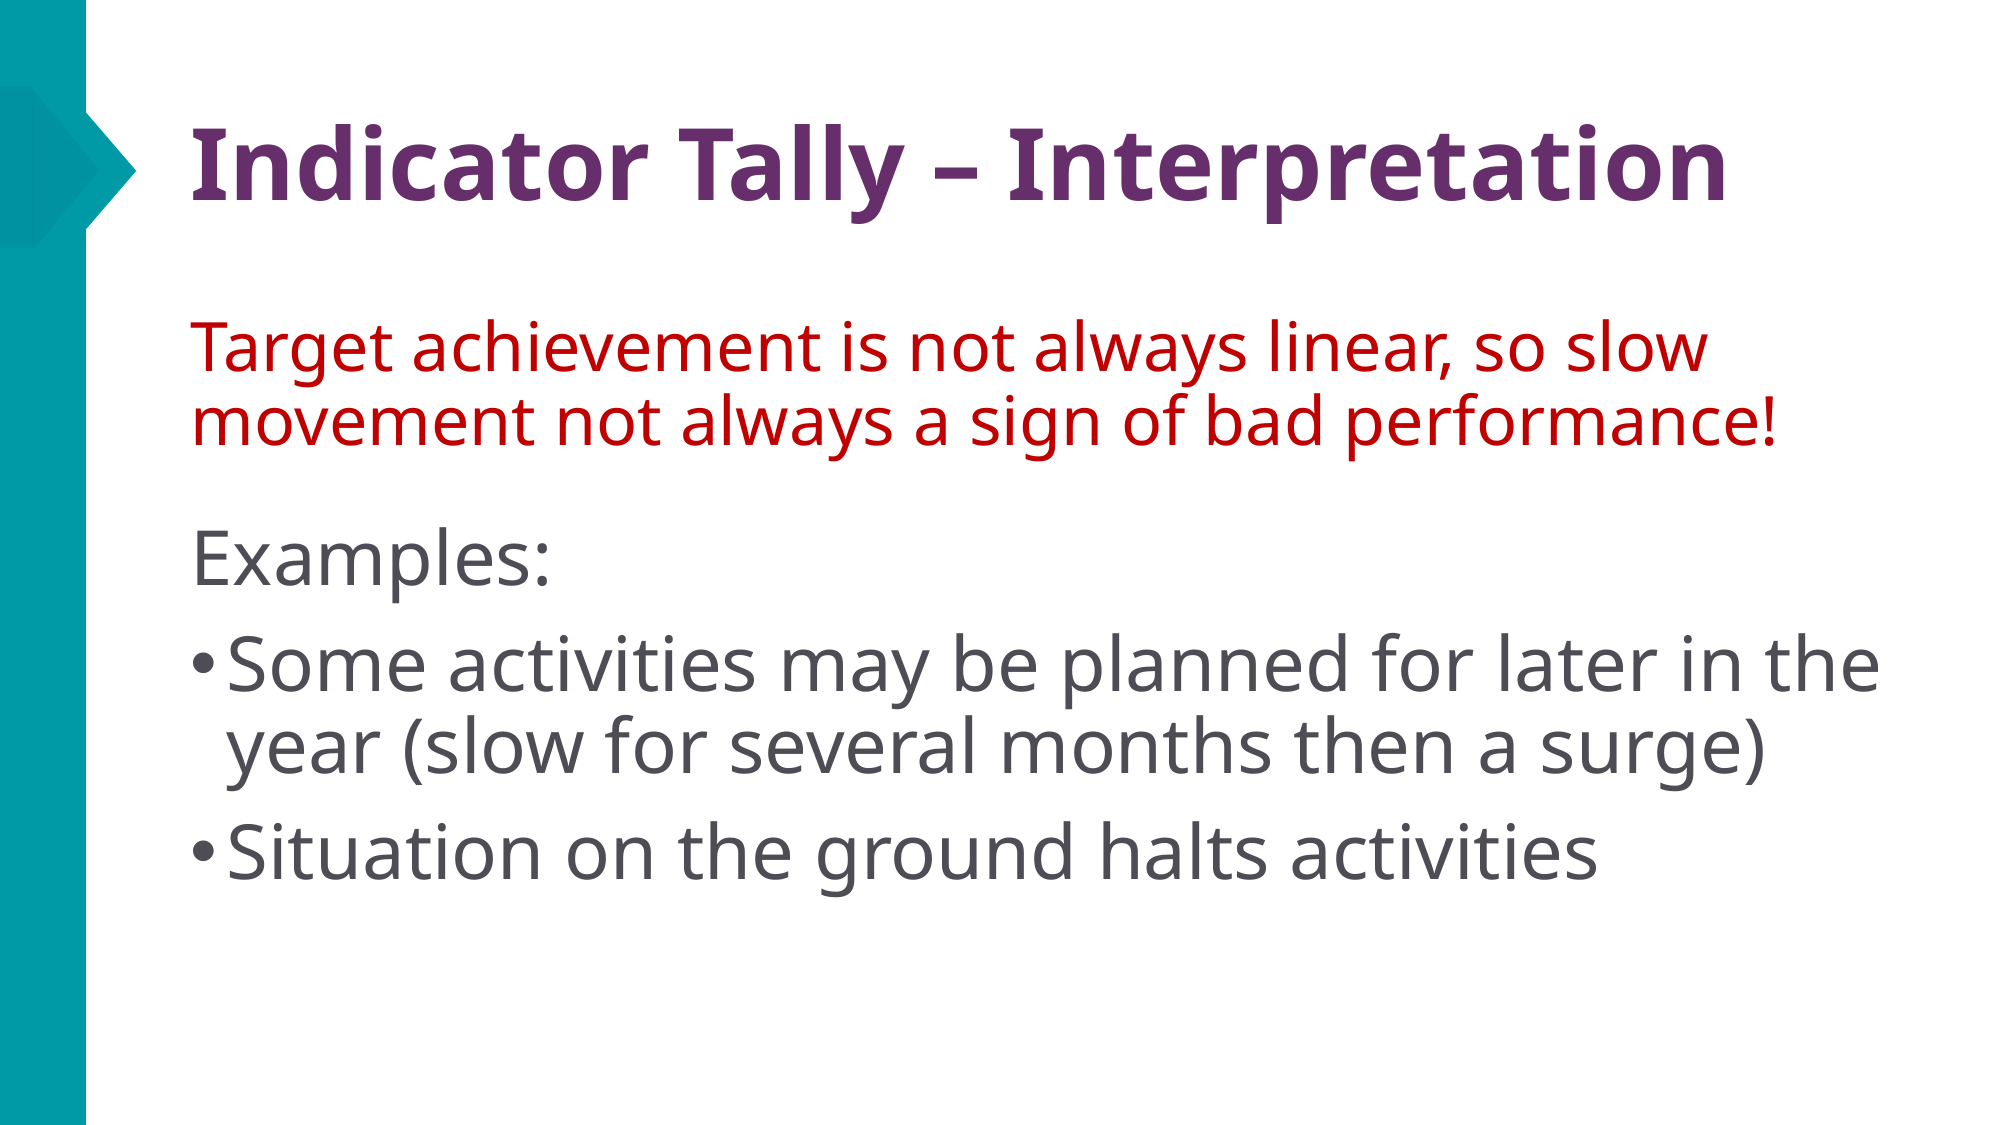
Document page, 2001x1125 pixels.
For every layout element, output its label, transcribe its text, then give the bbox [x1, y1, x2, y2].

title Indicator Tally – Interpretation [175, 59, 1901, 278]
text_box Target achievement is not always linear, so slow movement not always a sign of bad performance! [175, 305, 1901, 470]
list Examples: Some activities may be planned for later in the year (slow for several months then a surge) Situation on the ground halts activities [175, 512, 1901, 983]
